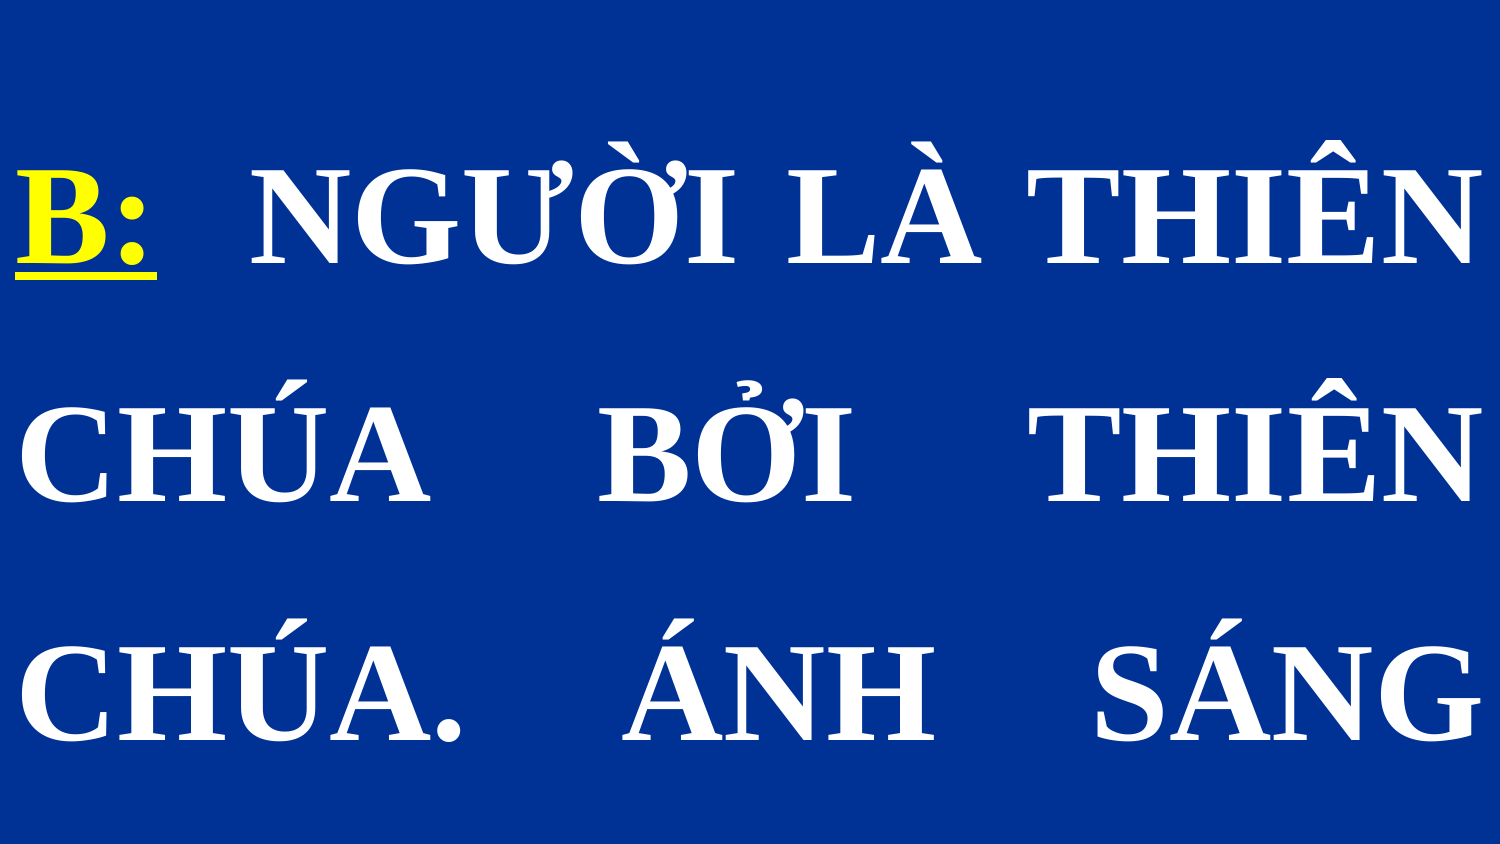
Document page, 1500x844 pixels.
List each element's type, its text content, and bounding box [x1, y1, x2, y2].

subtitle B: NGƯỜI LÀ THIÊN CHÚA BỞI THIÊN CHÚA. ÁNH SÁNG BỞI ÁNH SÁNG. [0, 46, 1500, 844]
